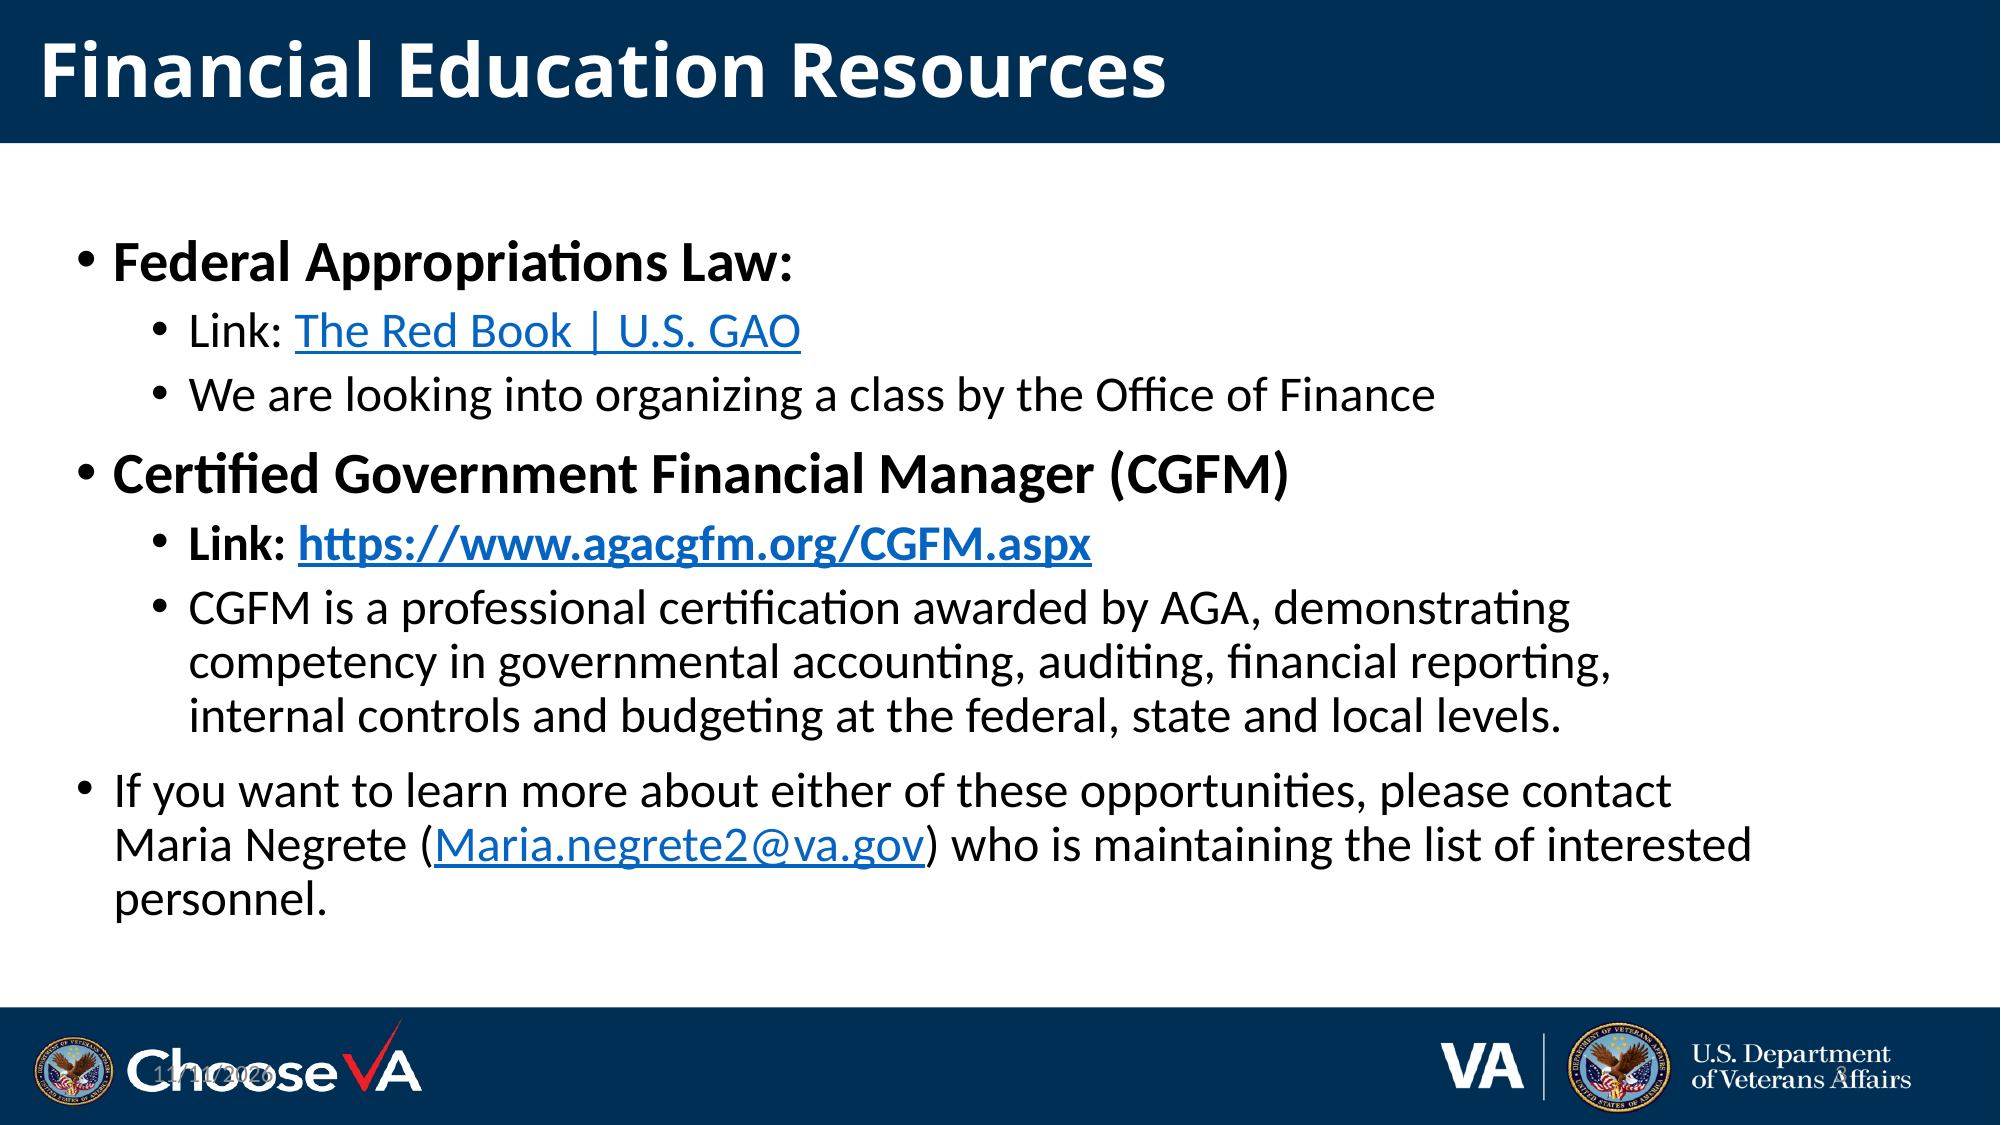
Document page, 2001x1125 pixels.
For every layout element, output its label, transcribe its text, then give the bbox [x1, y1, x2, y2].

title Financial Education Resources [23, 22, 1927, 124]
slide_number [137, 1042, 588, 1103]
slide_number 3 [1412, 1042, 1863, 1103]
list Federal Appropriations Law: Link: The Red Book | U.S. GAO We are looking into organizing a class by the Office of Finance Certified Government Financial Manager (CGFM) Link: https://www.agacgfm.org/CGFM.aspx CGFM is a professional certification awarded by AGA, demonstrating competency in governmental accounting, auditing, financial reporting, internal controls and budgeting at the federal, state and local levels. If you want to learn more about either of these opportunities, please contact Maria Negrete (Maria.negrete2@va.gov) who is maintaining the list of interested personnel. [60, 223, 1786, 938]
picture [33, 1015, 422, 1106]
picture [1434, 1014, 1917, 1120]
